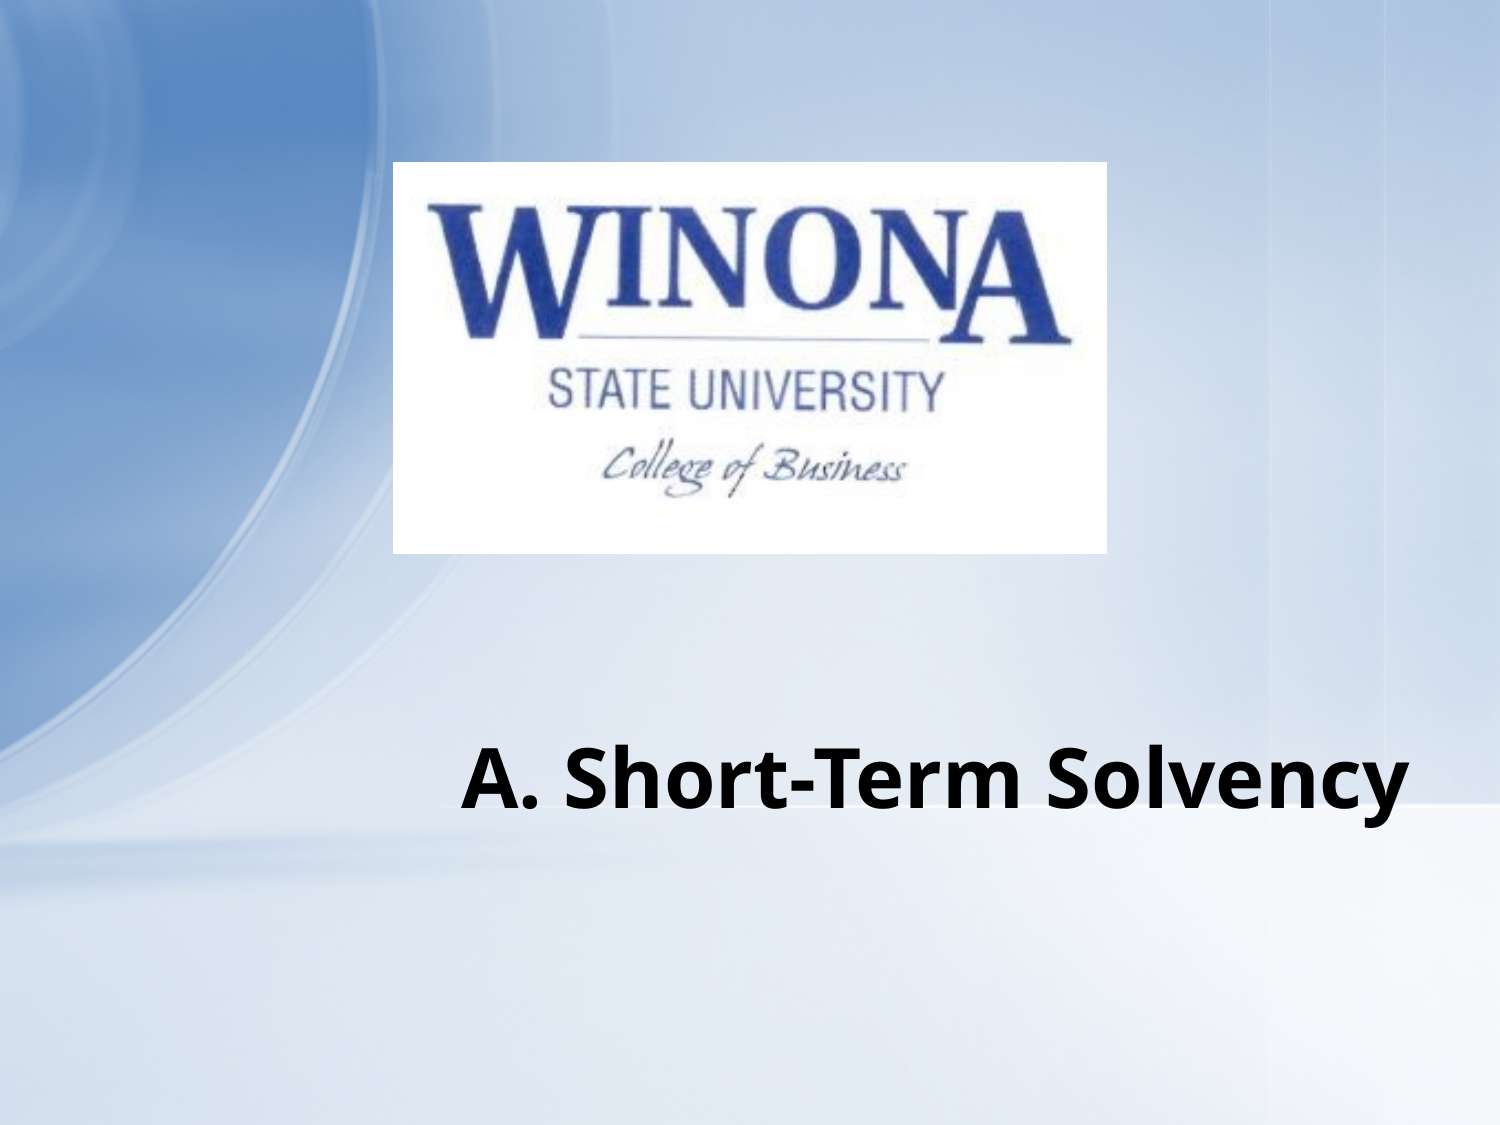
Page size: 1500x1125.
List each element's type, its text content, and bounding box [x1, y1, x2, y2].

title A. Short-Term Solvency [50, 591, 1425, 833]
picture [0, 0, 1500, 1125]
